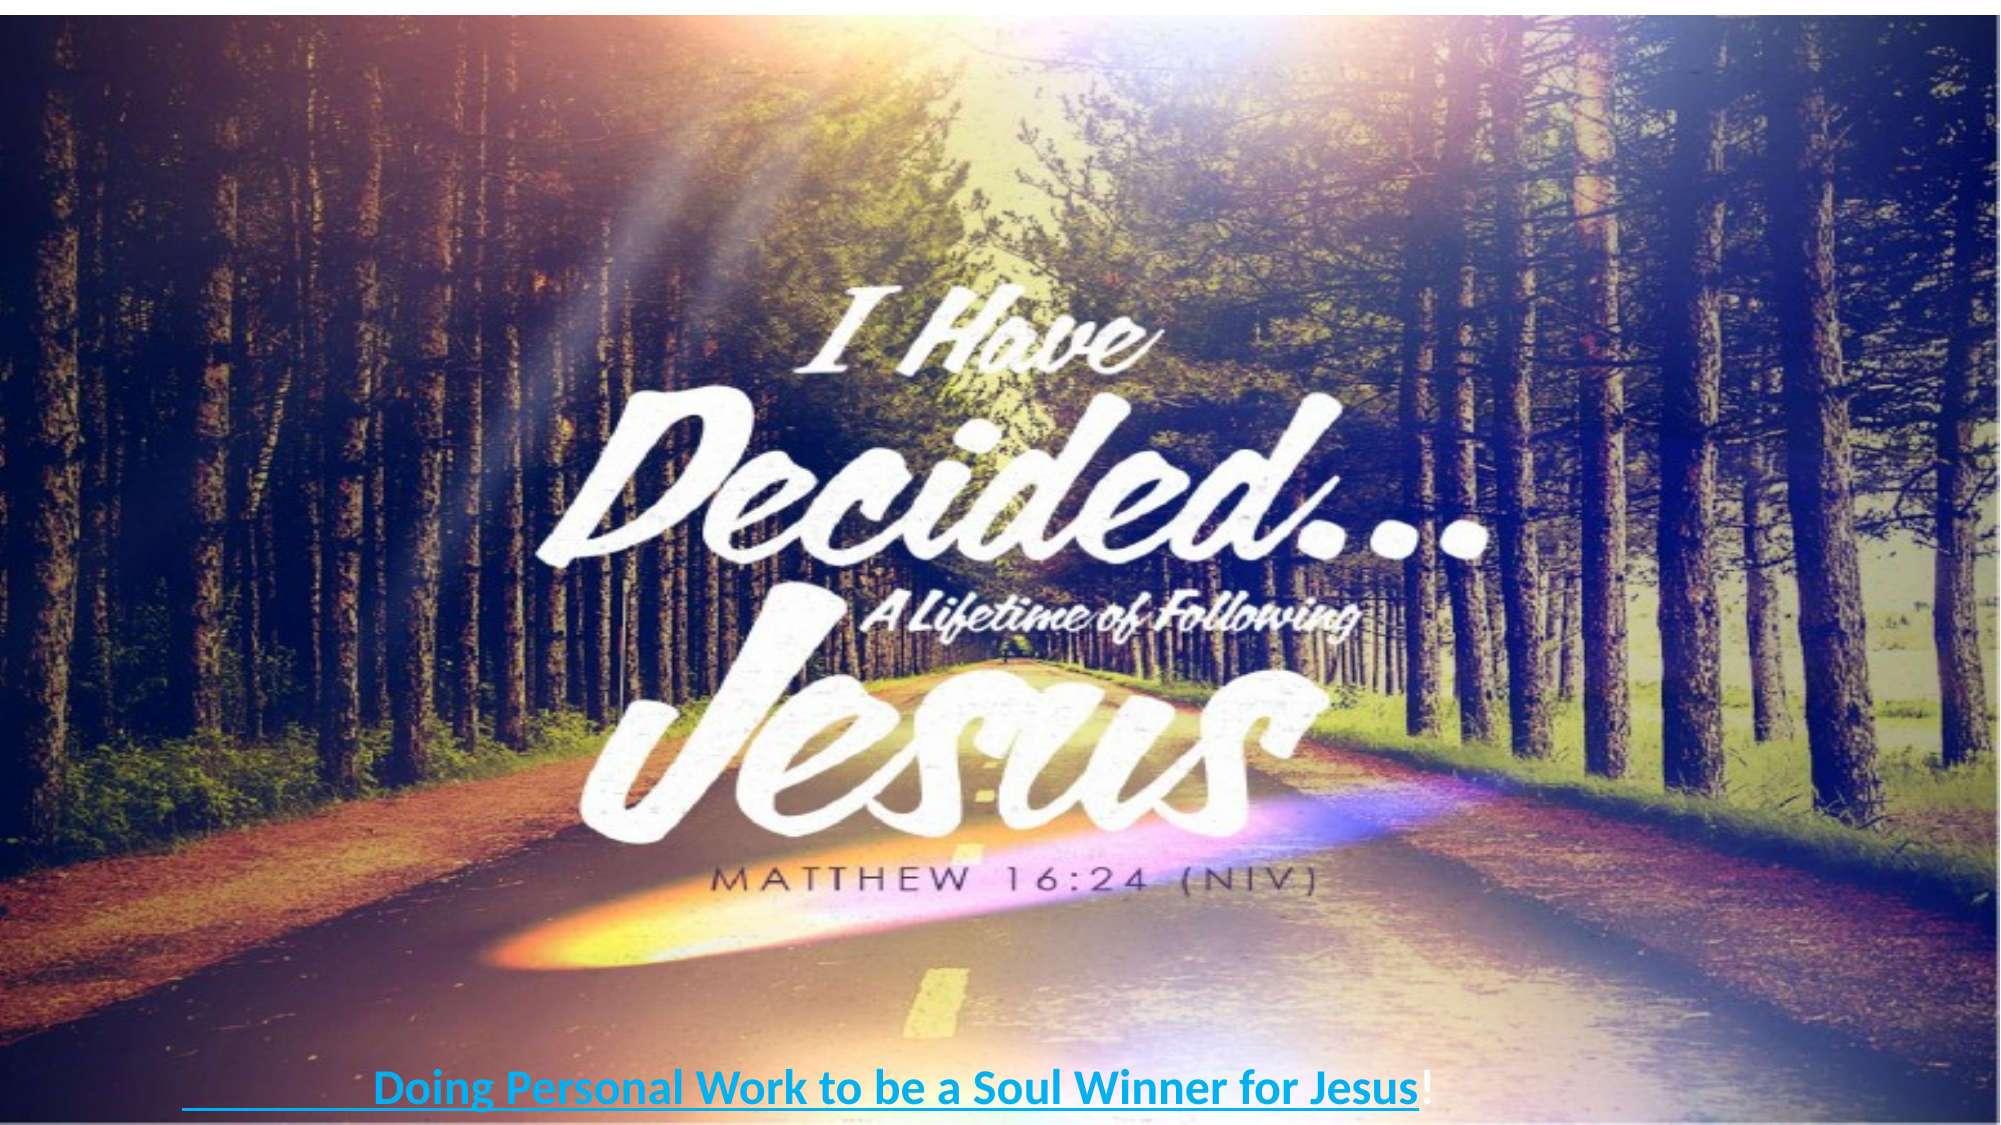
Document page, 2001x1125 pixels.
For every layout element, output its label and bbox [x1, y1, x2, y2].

list [0, 15, 2000, 1125]
